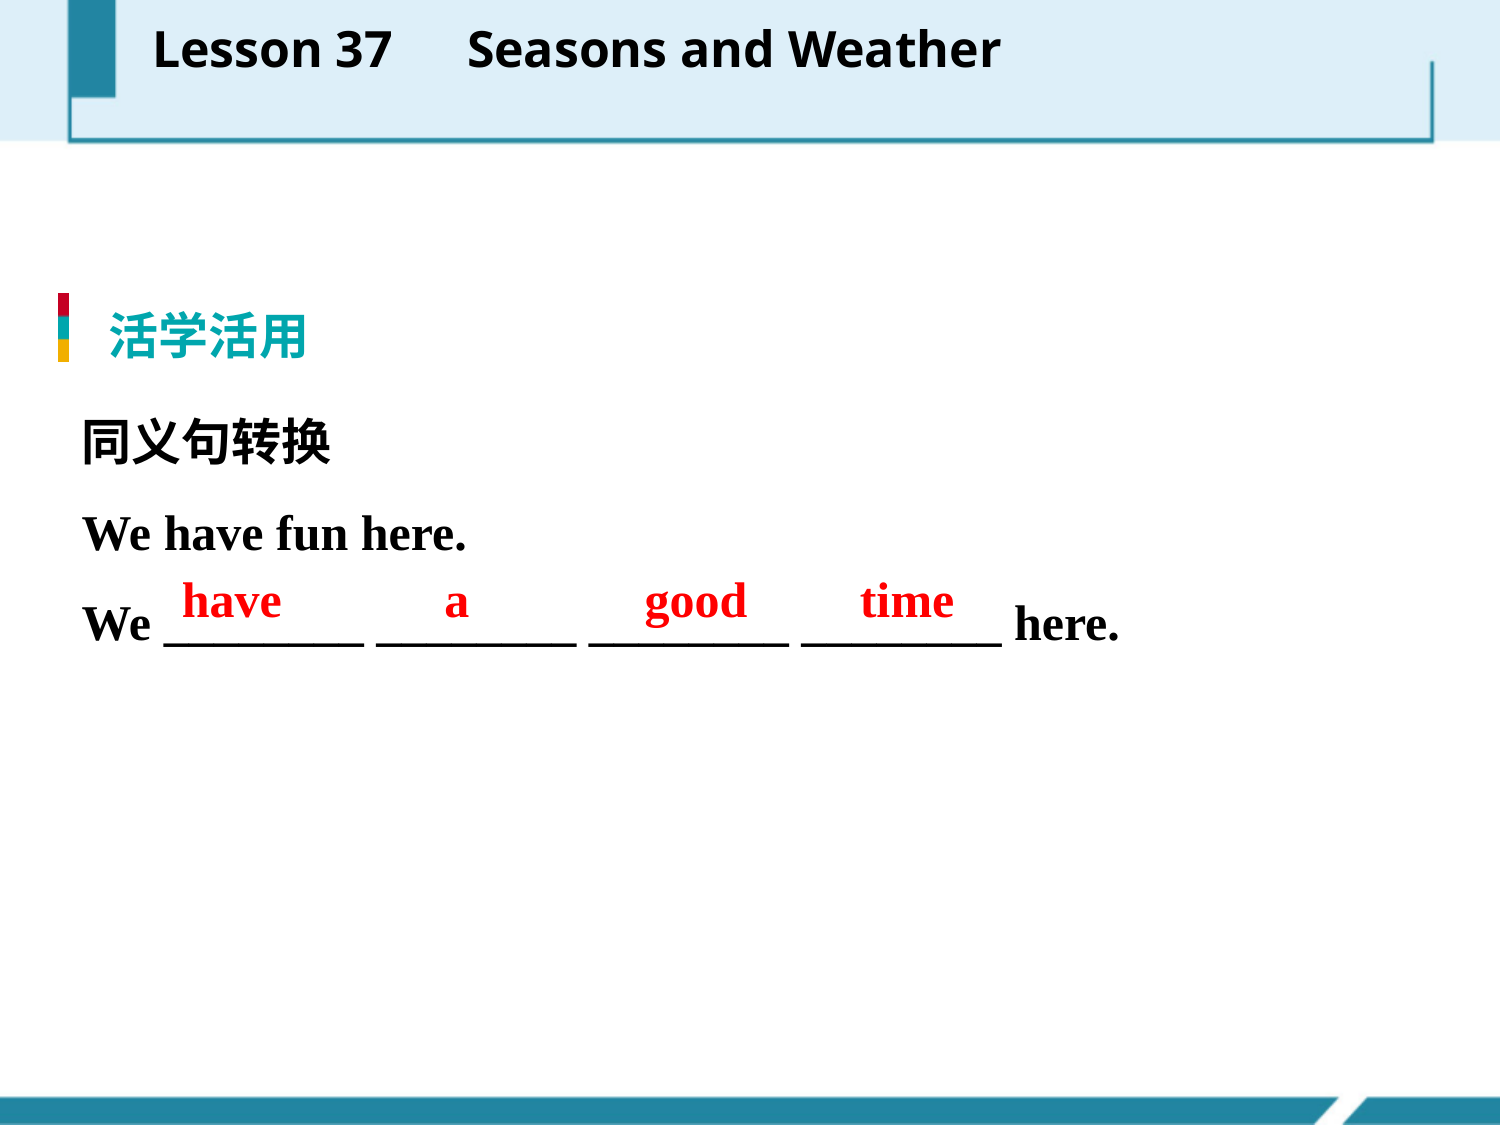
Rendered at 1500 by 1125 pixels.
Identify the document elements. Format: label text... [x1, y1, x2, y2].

text_box 同义句转换 We have fun here. We ________ ________ ________ ________ here. [66, 372, 1391, 658]
text_box 活学活用 [94, 267, 336, 372]
picture [0, 0, 1500, 1125]
text_box have a good time [167, 560, 1143, 636]
text_box Lesson 37 Seasons and Weather [110, 10, 1044, 86]
